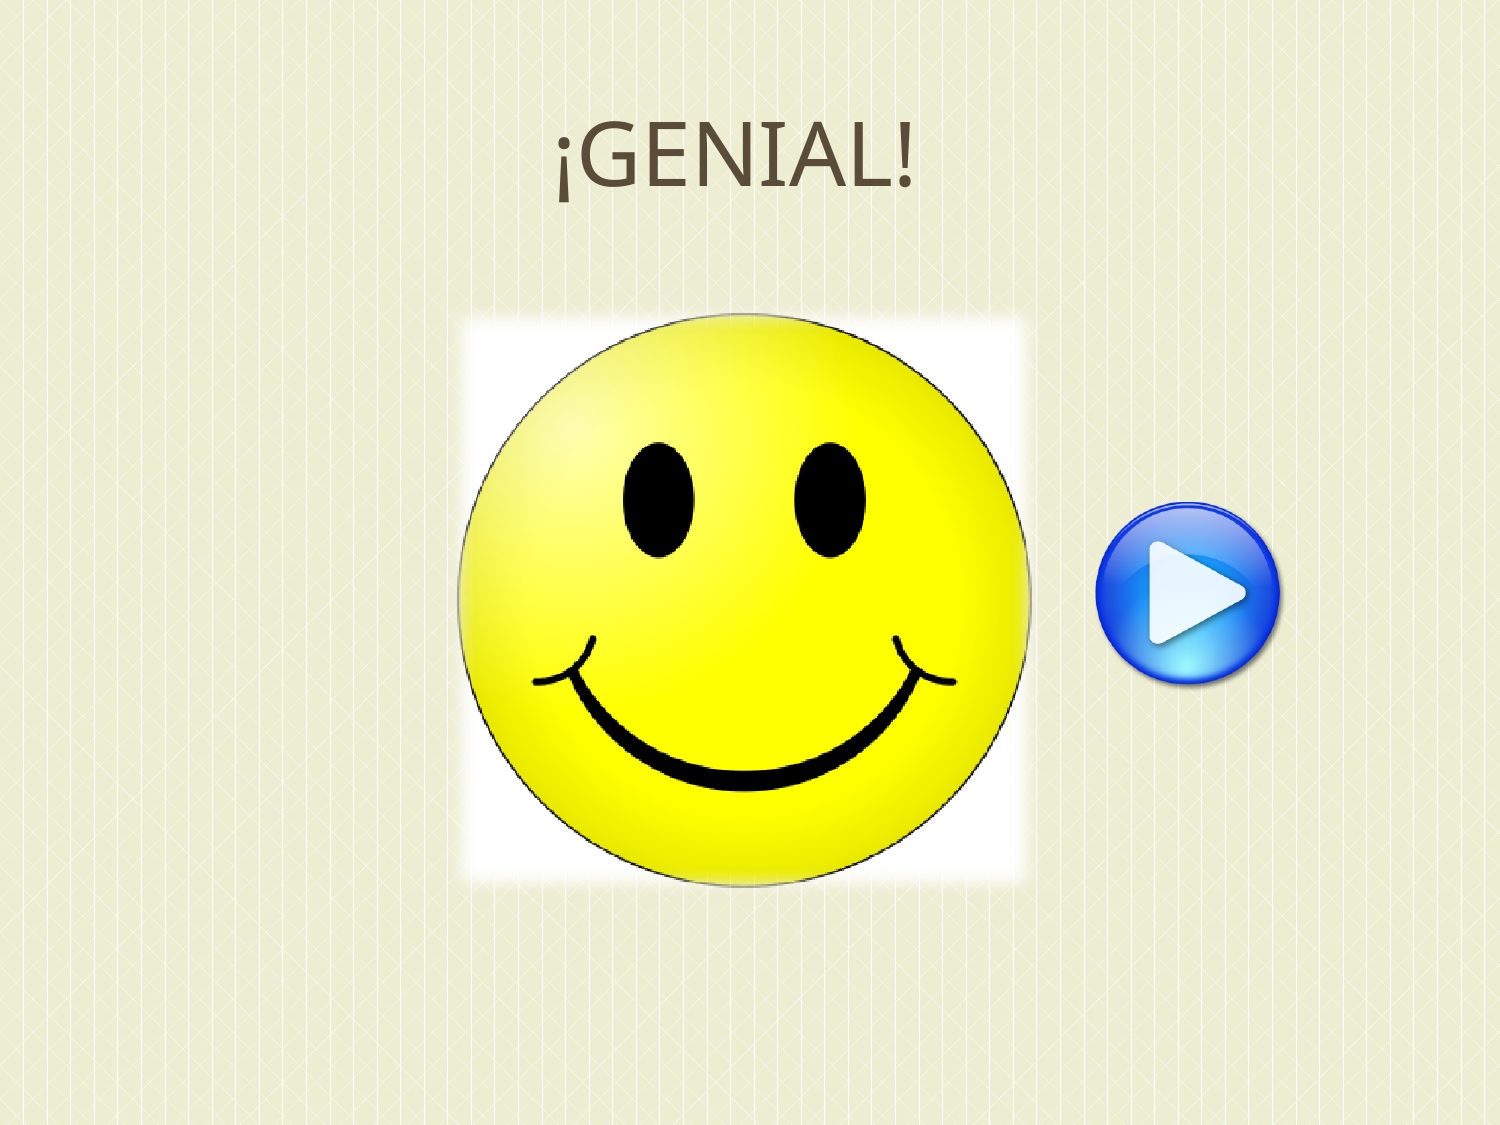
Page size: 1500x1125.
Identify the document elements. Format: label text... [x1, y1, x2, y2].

picture [1092, 498, 1287, 694]
picture [443, 299, 1044, 901]
text_box ¡GENIAL! [537, 89, 951, 220]
